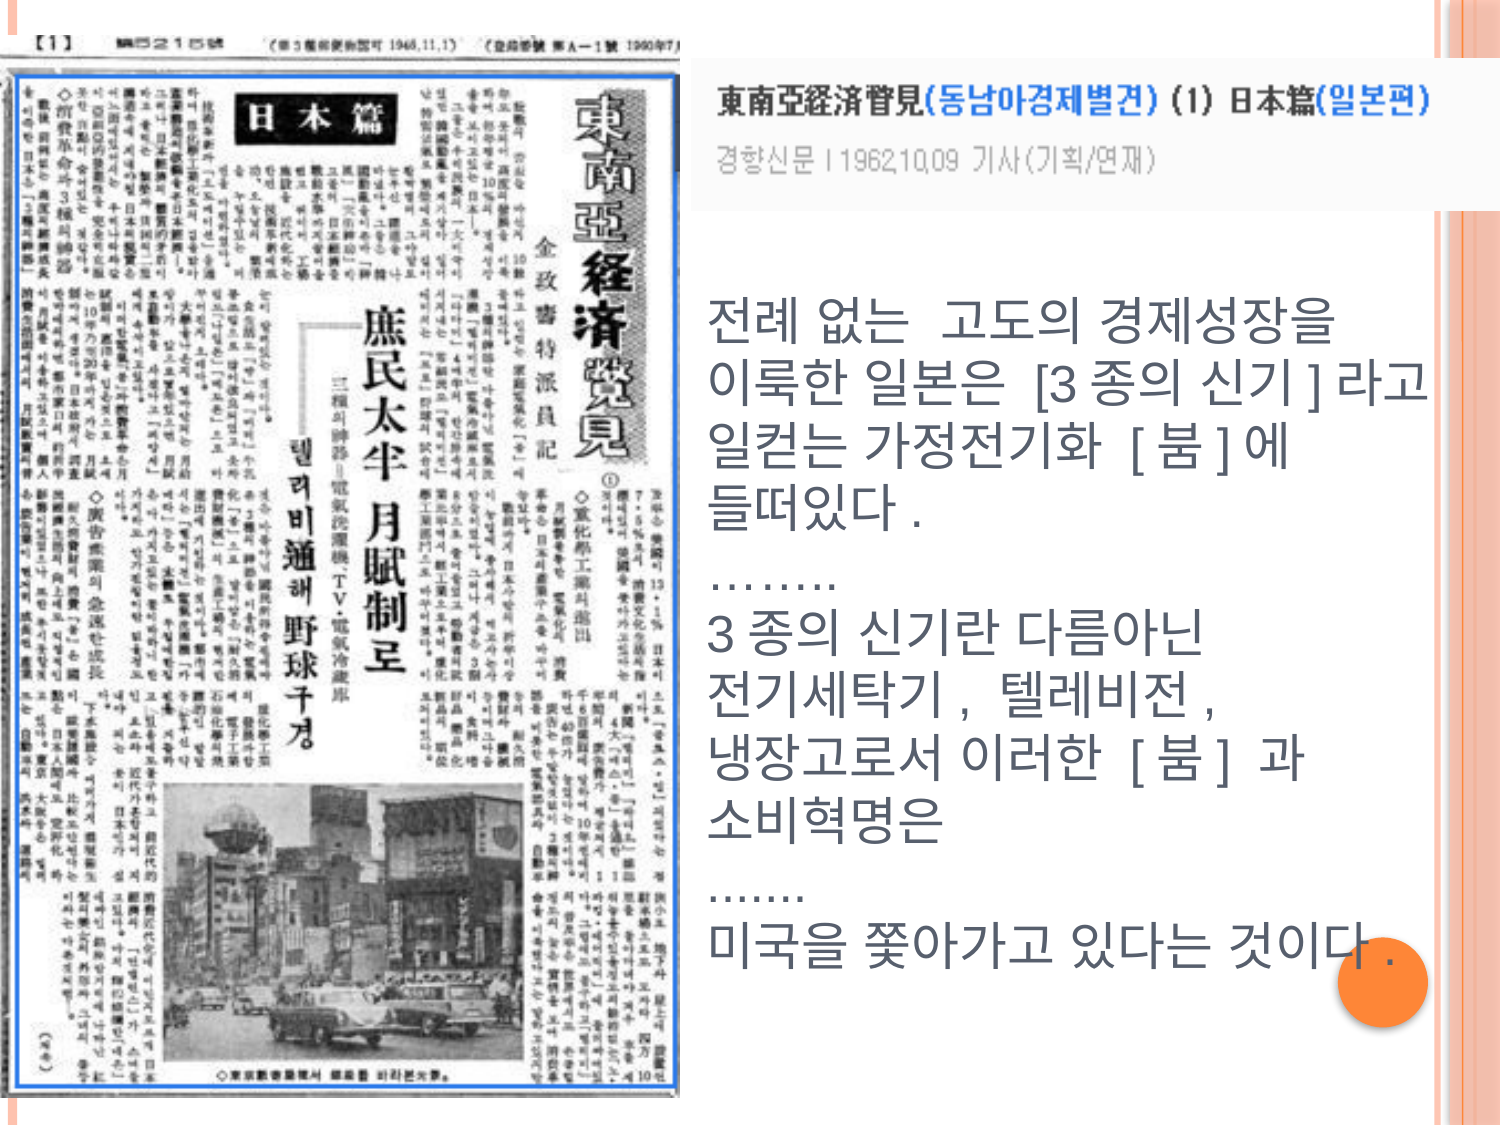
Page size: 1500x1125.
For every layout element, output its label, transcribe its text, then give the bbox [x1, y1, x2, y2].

title 전례 없는 고도의 경제성장을 이룩한 일본은 [3종의 신기]라고 일컫는 가정전기화 [붐]에 들떠있다. …….. 3종의 신기란 다름아닌 전기세탁기, 텔레비전, 냉장고로서 이러한 [붐] 과 소비혁명은 ....... 미국을 쫓아가고 있다는 것이다. [691, 221, 1465, 1092]
title 전례 없는 고도의 경제성장을 이룩한 일본은 [3종의 신기]라고 일컫는 가정전기화 [붐]에 들떠있다. …….. 3종의 신기란 다름아닌 전기세탁기, 텔레비전, 냉장고로서 이러한 [붐] 과 소비혁명은 ....... 미국을 쫓아가고 있다는 것이다. [691, 46, 1465, 56]
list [0, 34, 681, 1099]
picture [690, 57, 1500, 212]
